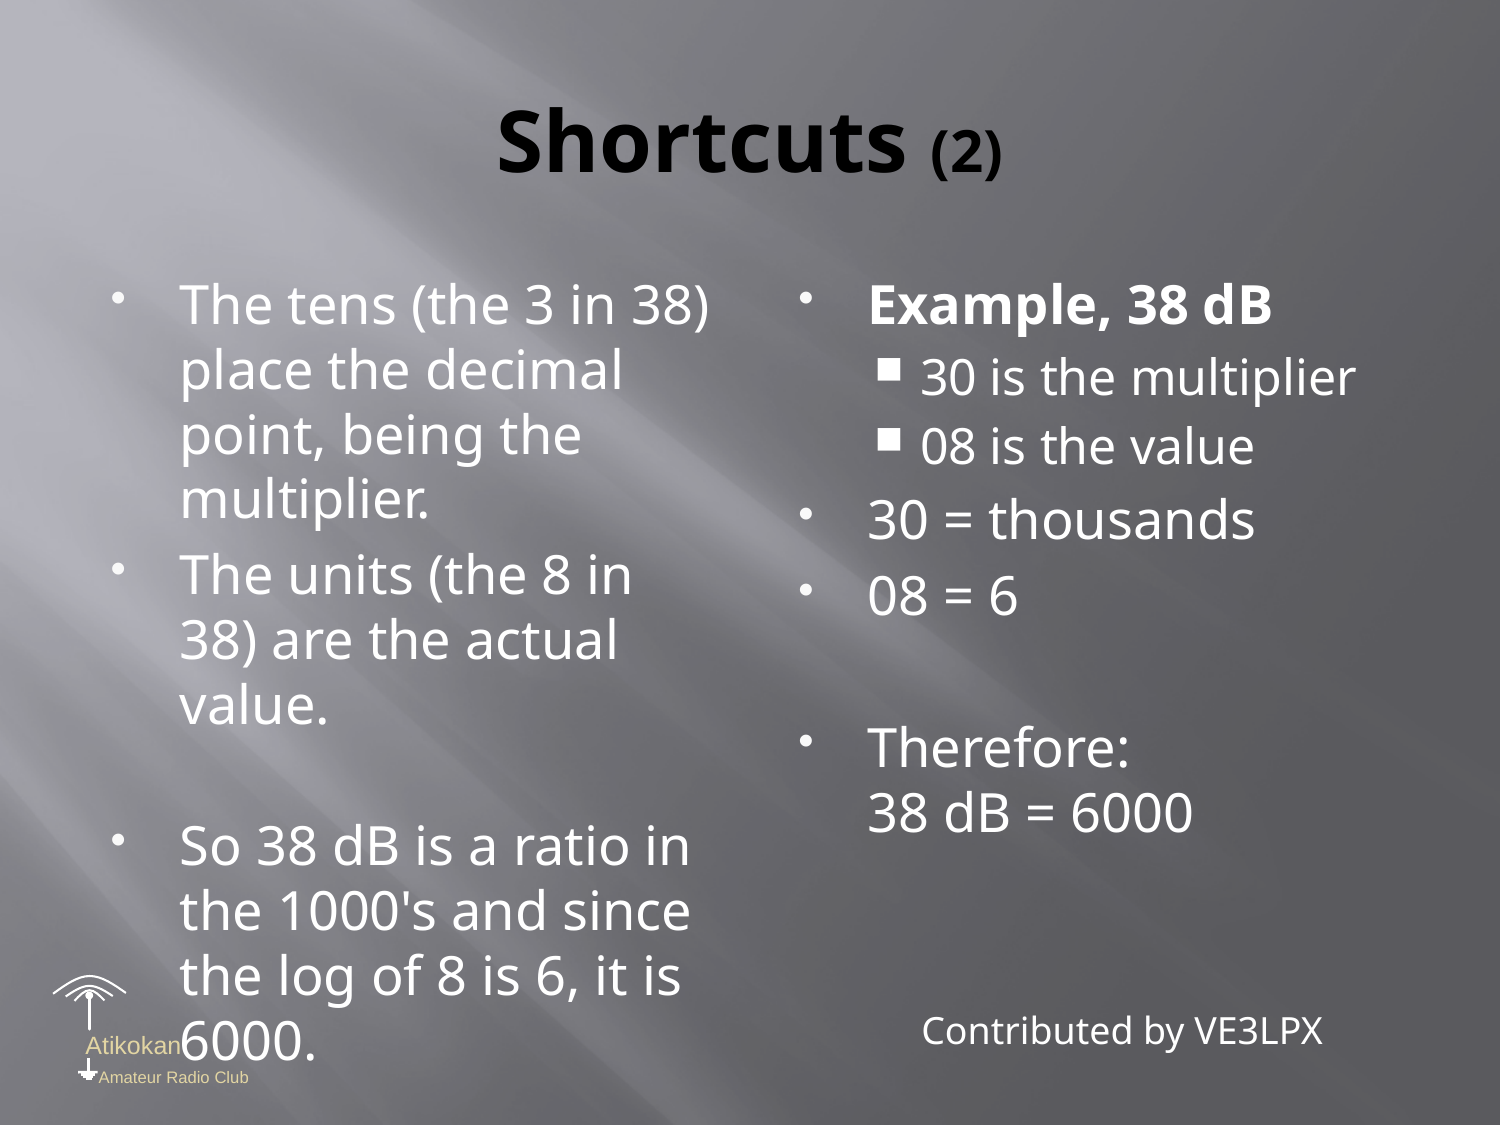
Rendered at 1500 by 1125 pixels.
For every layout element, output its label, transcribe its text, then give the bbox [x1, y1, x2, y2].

title Shortcuts (2) [75, 45, 1425, 233]
list The tens (the 3 in 38) place the decimal point, being the multiplier. The units (the 8 in 38) are the actual value. So 38 dB is a ratio in the 1000's and since the log of 8 is 6, it is 6000. [74, 262, 738, 1006]
text_box Contributed by VE3LPX [906, 999, 1339, 1060]
list Example, 38 dB 30 is the multiplier 08 is the value 30 = thousands 08 = 6 Therefore: 38 dB = 6000 [762, 262, 1426, 1006]
